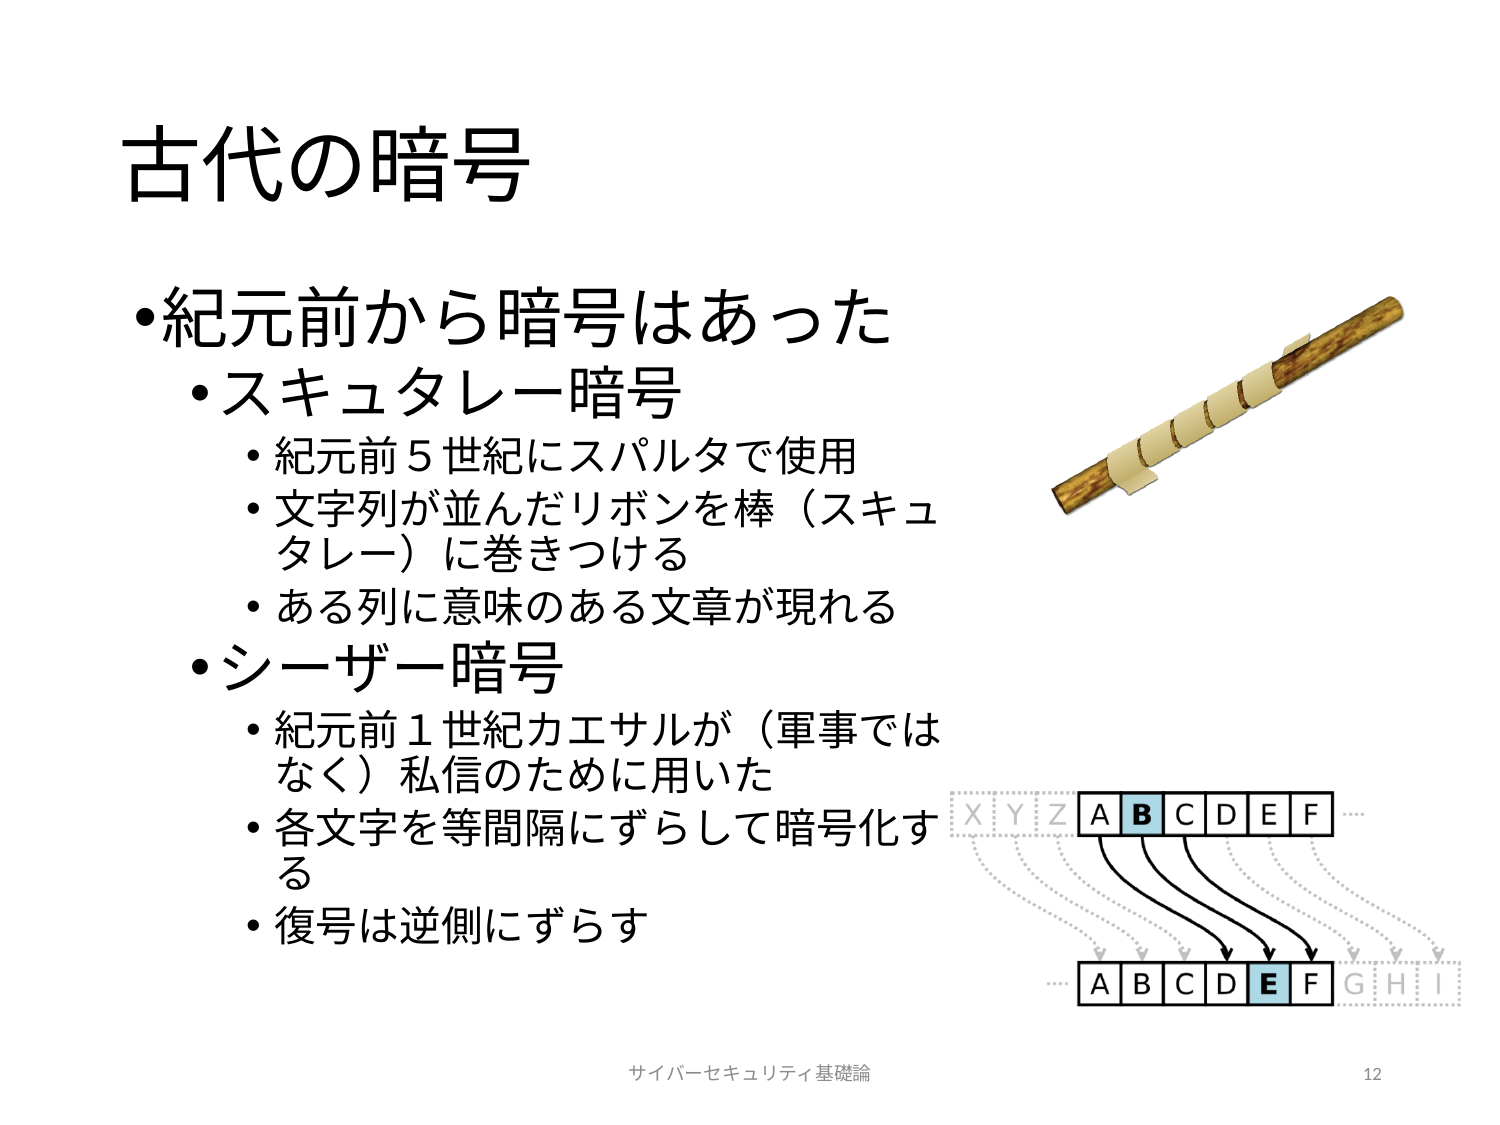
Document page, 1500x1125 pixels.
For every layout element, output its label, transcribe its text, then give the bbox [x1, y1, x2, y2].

list 紀元前から暗号はあった スキュタレー暗号 紀元前５世紀にスパルタで使用 文字列が並んだリボンを棒（スキュタレー）に巻きつける ある列に意味のある文章が現れる シーザー暗号 紀元前１世紀カエサルが（軍事ではなく）私信のために用いた 各文字を等間隔にずらして暗号化する 復号は逆側にずらす [118, 277, 972, 1028]
title 古代の暗号 [103, 59, 1397, 278]
footer サイバーセキュリティ基礎論 [496, 1042, 1004, 1103]
picture [950, 791, 1461, 1007]
picture [1020, 238, 1446, 558]
slide_number 12 [1059, 1042, 1397, 1103]
